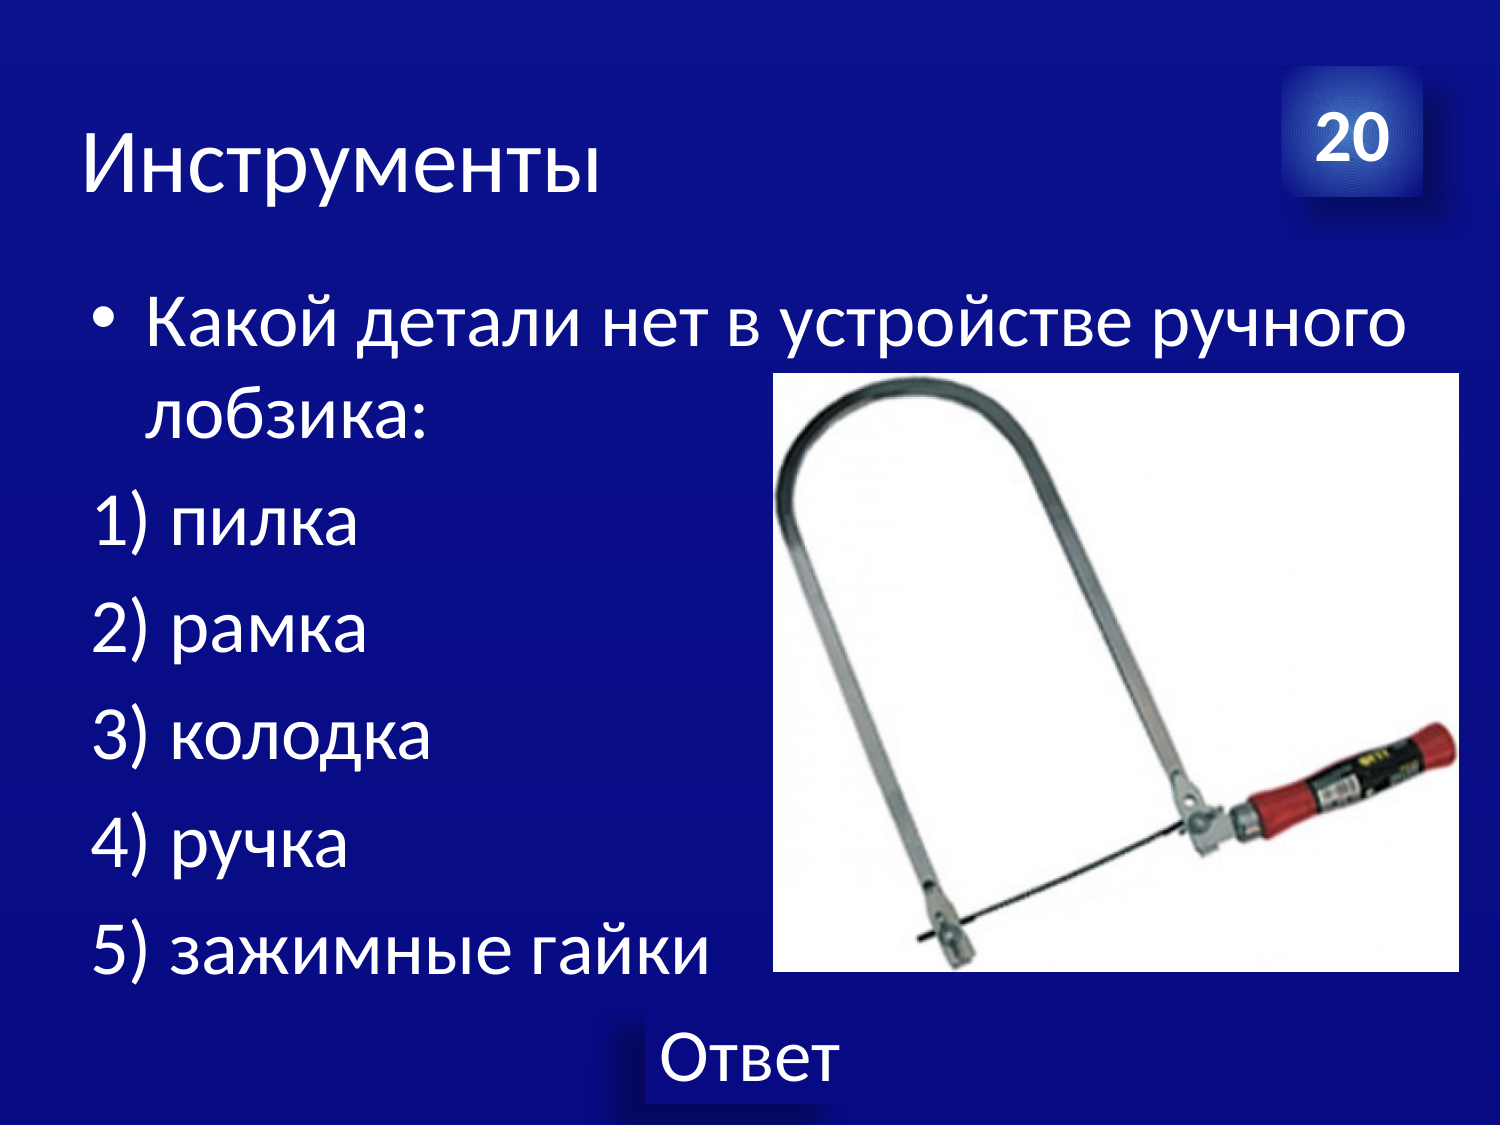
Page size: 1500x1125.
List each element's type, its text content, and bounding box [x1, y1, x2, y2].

picture [773, 373, 1459, 973]
list Какой детали нет в устройстве ручного лобзика: 1) пилка 2) рамка 3) колодка 4) ручка 5) зажимные гайки [75, 262, 1425, 1000]
text_box 20 [1279, 64, 1425, 198]
title Инструменты [64, 61, 1248, 250]
